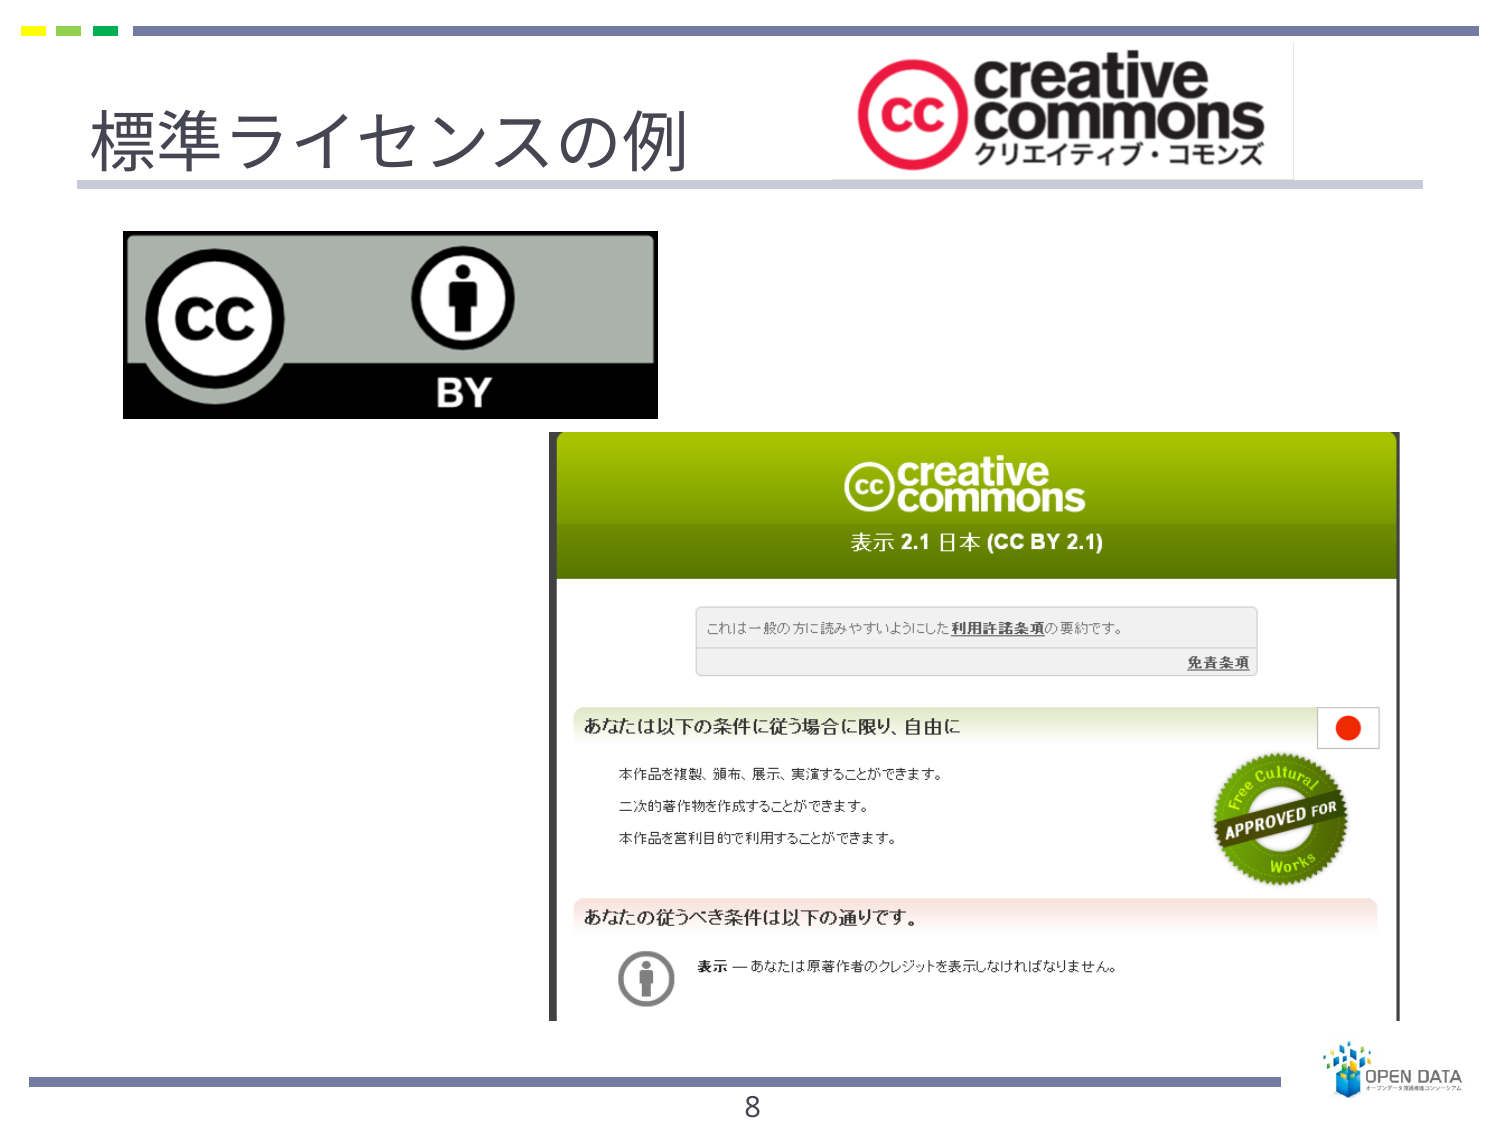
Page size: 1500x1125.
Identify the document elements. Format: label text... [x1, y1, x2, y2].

picture [1281, 1023, 1498, 1125]
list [548, 432, 1400, 1021]
picture [123, 231, 659, 419]
title 標準ライセンスの例 [75, 24, 1425, 188]
slide_number 8 [590, 1081, 916, 1125]
picture [832, 42, 1294, 180]
